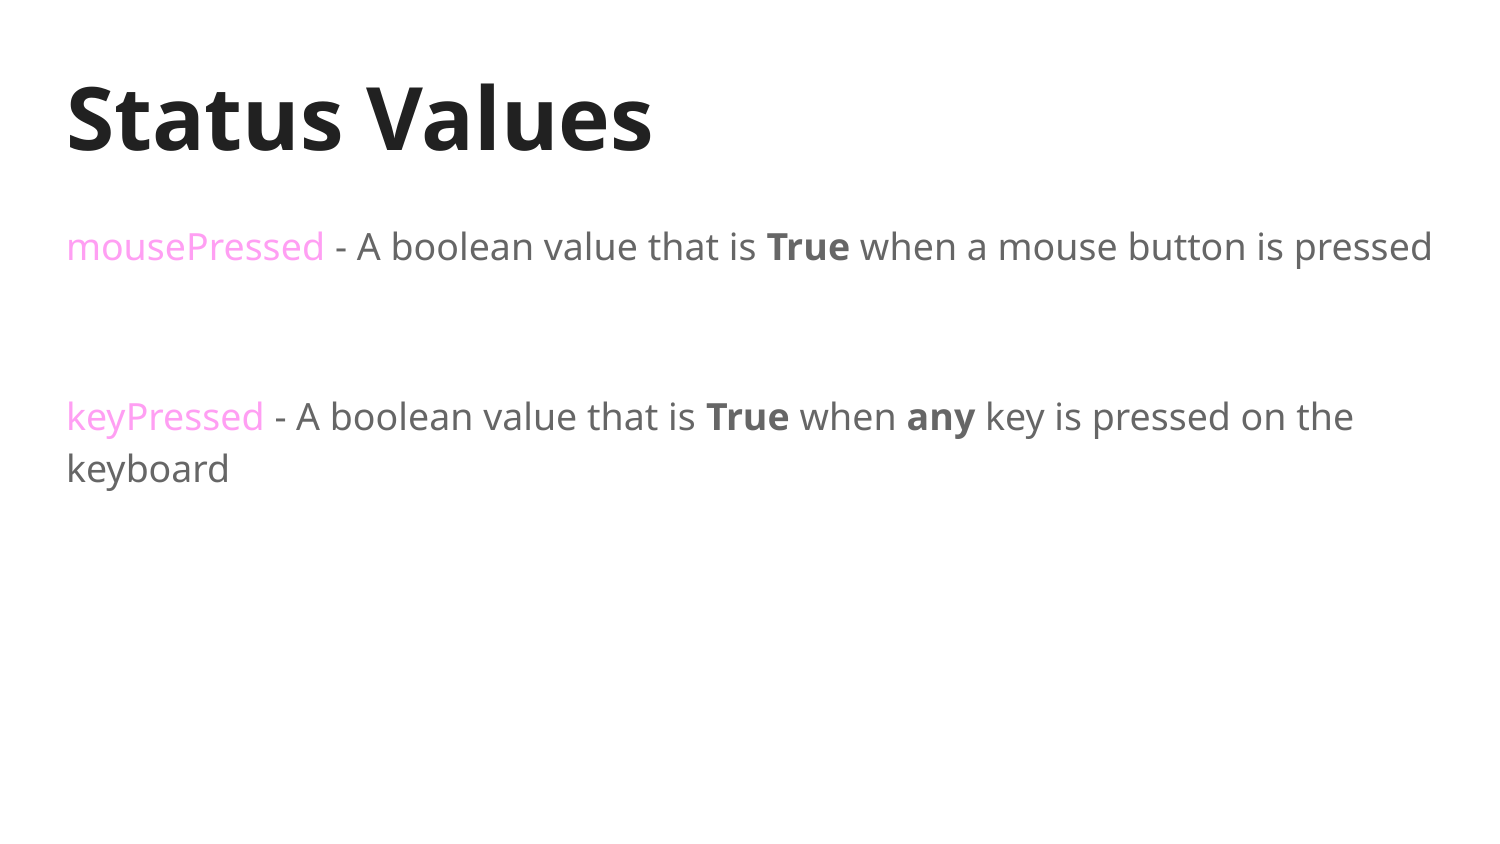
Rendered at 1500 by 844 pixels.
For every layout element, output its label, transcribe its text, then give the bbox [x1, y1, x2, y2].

title Status Values [51, 48, 1449, 180]
list mousePressed - A boolean value that is True when a mouse button is pressed keyPressed - A boolean value that is True when any key is pressed on the keyboard [51, 201, 1449, 750]
